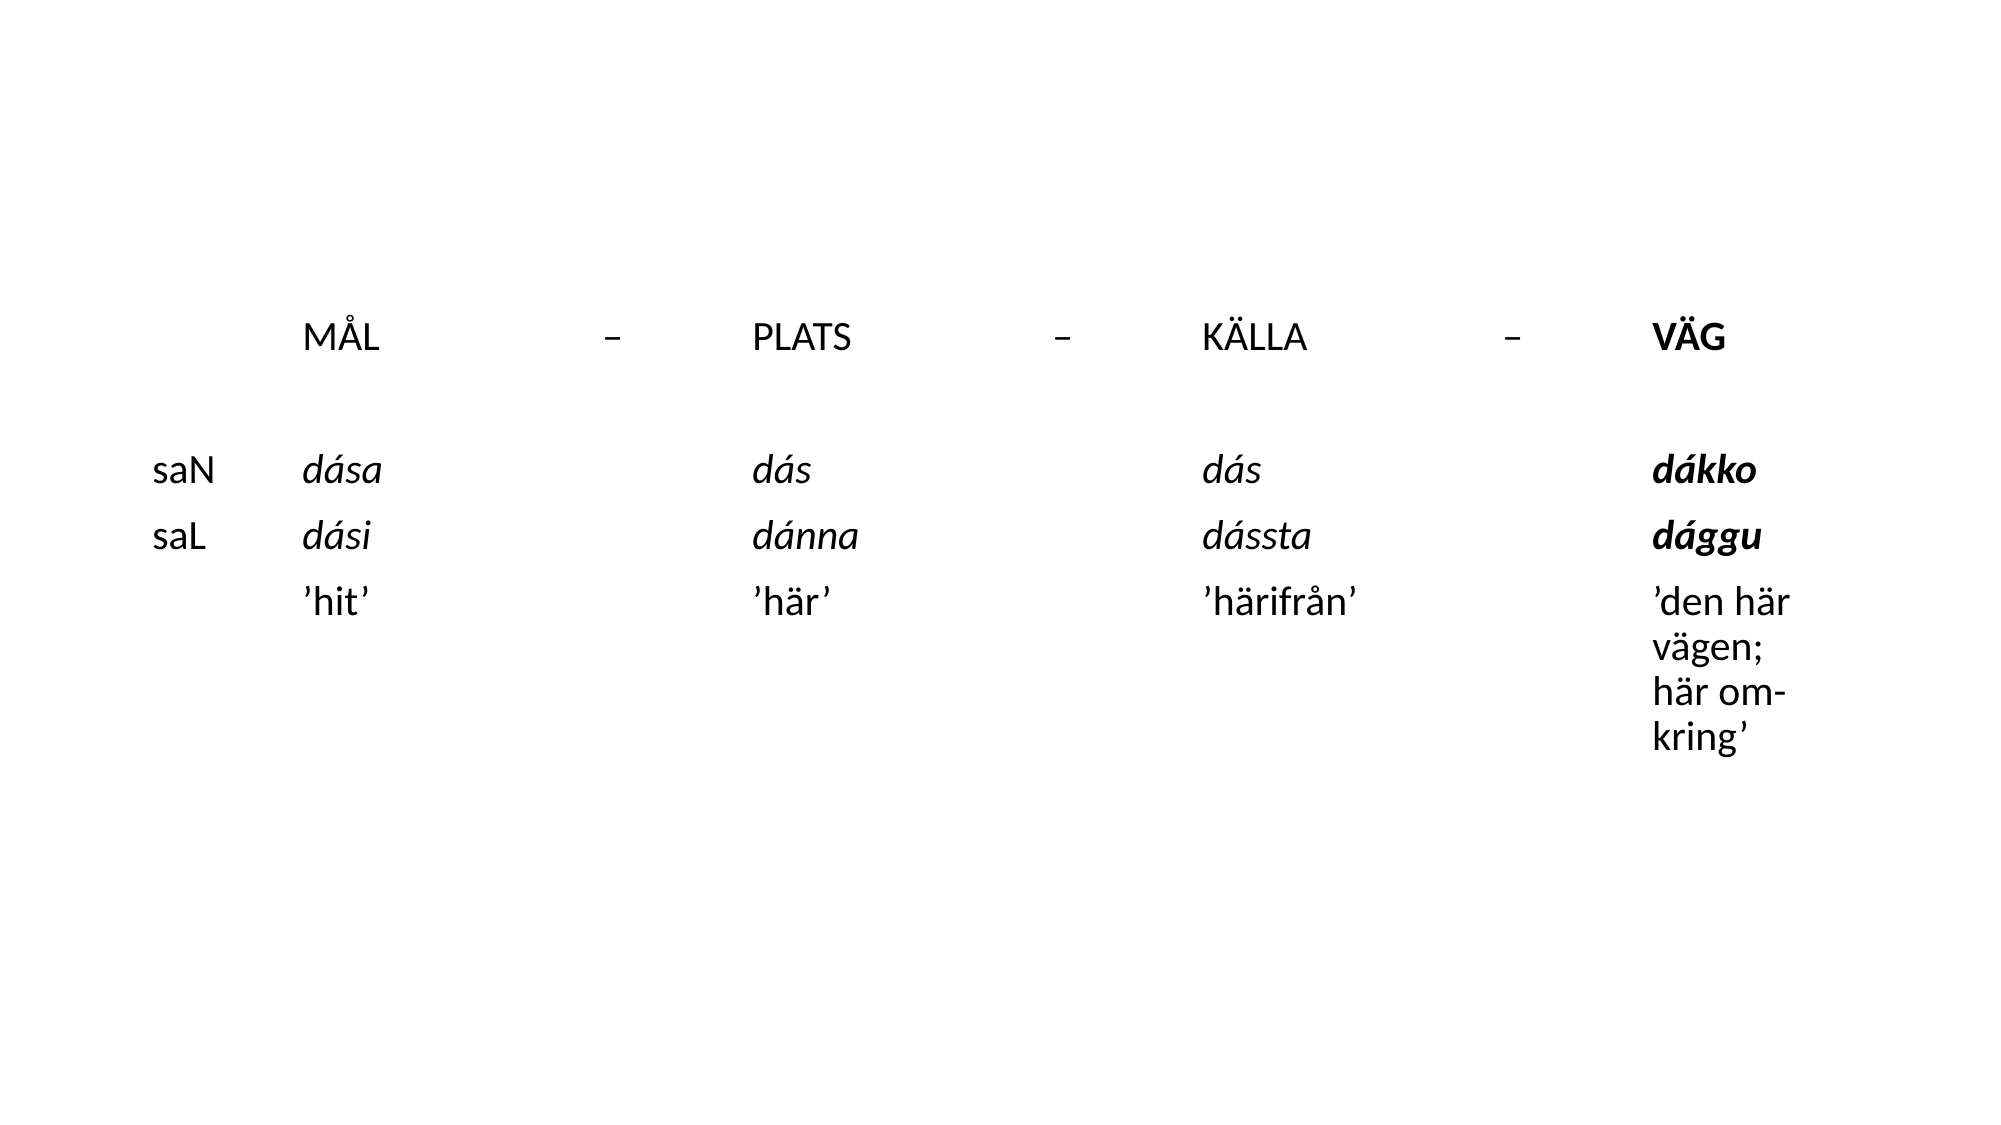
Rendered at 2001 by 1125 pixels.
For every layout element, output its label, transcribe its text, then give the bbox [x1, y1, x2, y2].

list MÅL – PLATS – KÄLLA – VÄG saN dása dás dás dákko saL dási dánna dássta dággu ’hit’ ’här’ ’härifrån’ ’den här vägen; här om- kring’ [137, 299, 1863, 1014]
